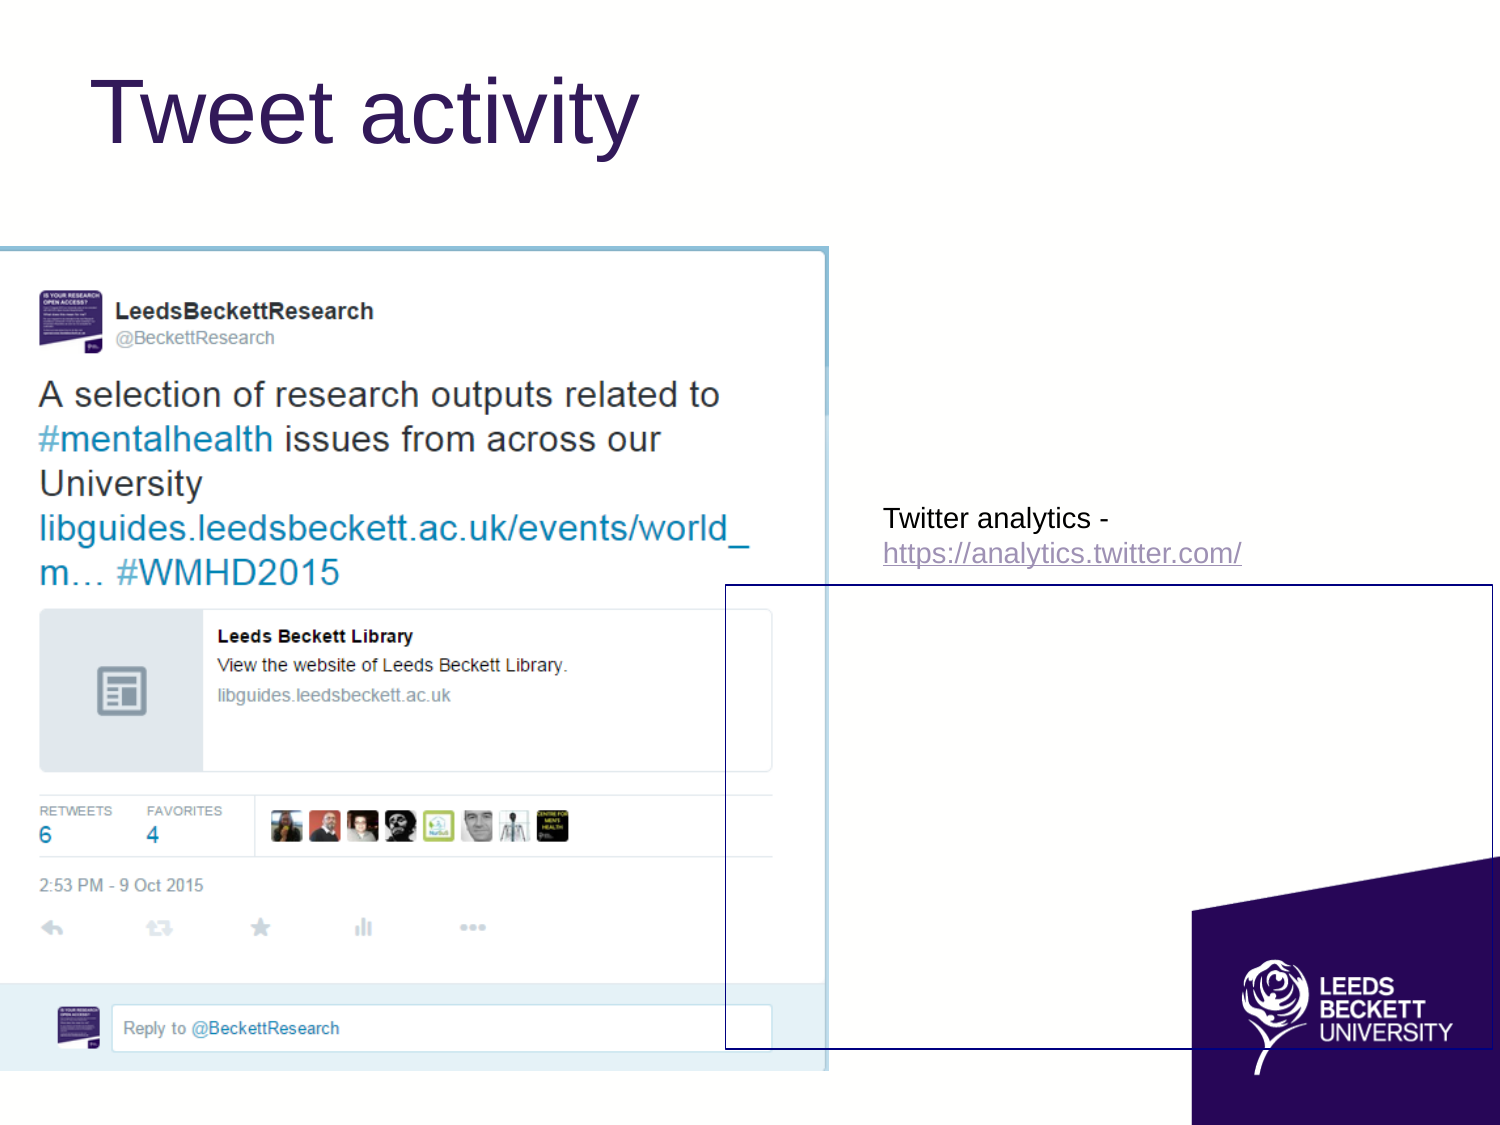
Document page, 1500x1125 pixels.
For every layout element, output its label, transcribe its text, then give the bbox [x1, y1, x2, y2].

text_box Tweet activity [75, 45, 1425, 233]
picture [0, 0, 1500, 1125]
text_box Twitter analytics - https://analytics.twitter.com/ [868, 491, 1447, 577]
